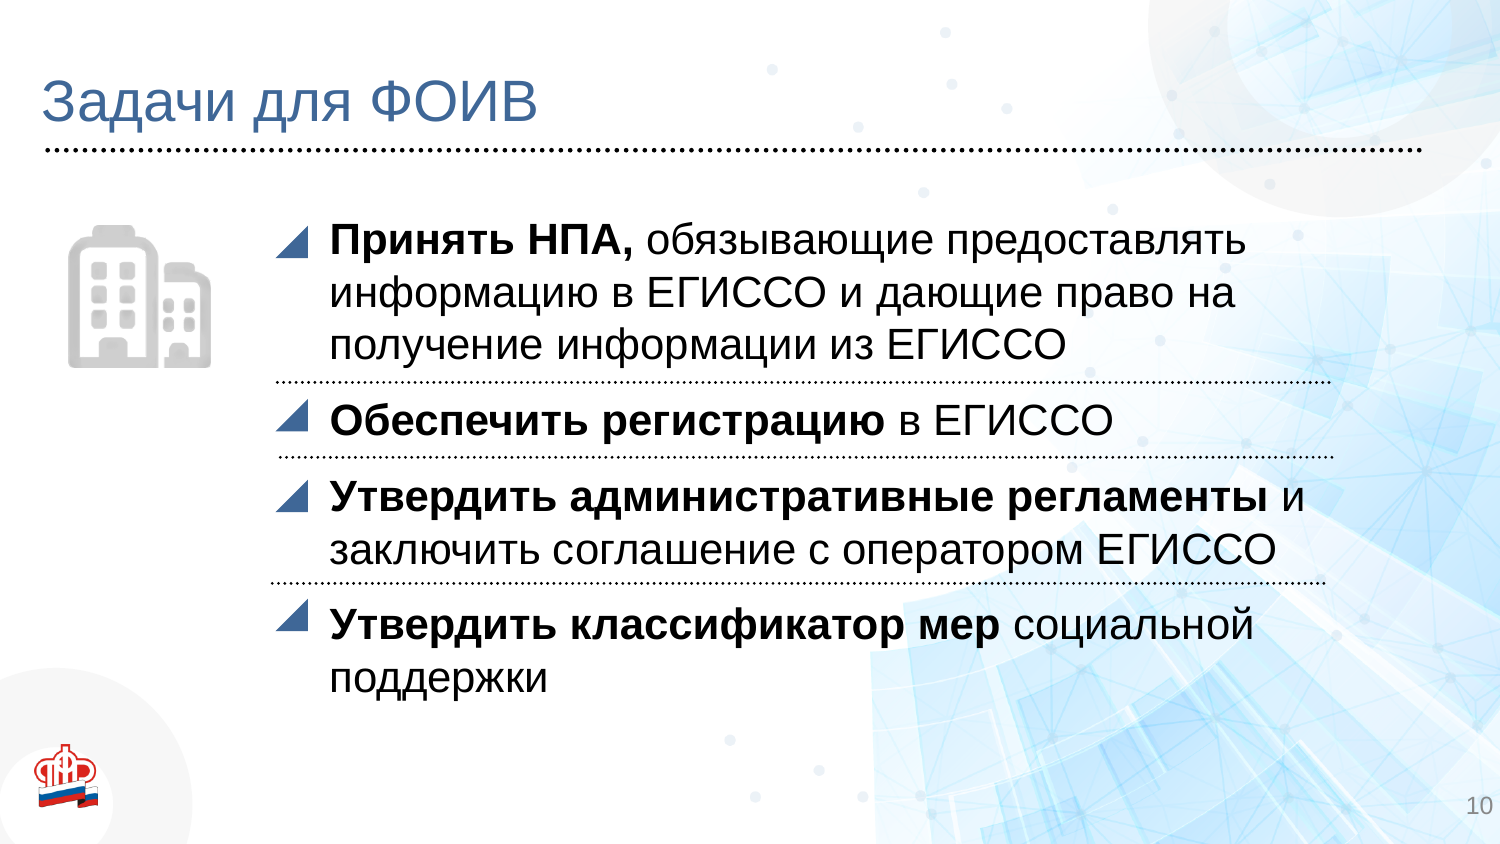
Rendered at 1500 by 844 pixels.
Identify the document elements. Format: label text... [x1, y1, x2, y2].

text_box [275, 479, 308, 513]
picture [34, 743, 98, 809]
text_box [0, 707, 153, 844]
text_box [275, 225, 308, 259]
picture [68, 225, 212, 369]
text_box Принять НПА, обязывающие предоставлять информацию в ЕГИССО и дающие право на получение информации из ЕГИССО Обеспечить регистрацию в ЕГИССО Утвердить административные регламенты и заключить соглашение с оператором ЕГИССО Утвердить классификатор мер социальной поддержки [323, 205, 653, 783]
picture [658, 0, 1500, 844]
text_box [275, 598, 308, 632]
text_box Задачи для ФОИВ [36, 57, 653, 139]
text_box [275, 398, 308, 432]
